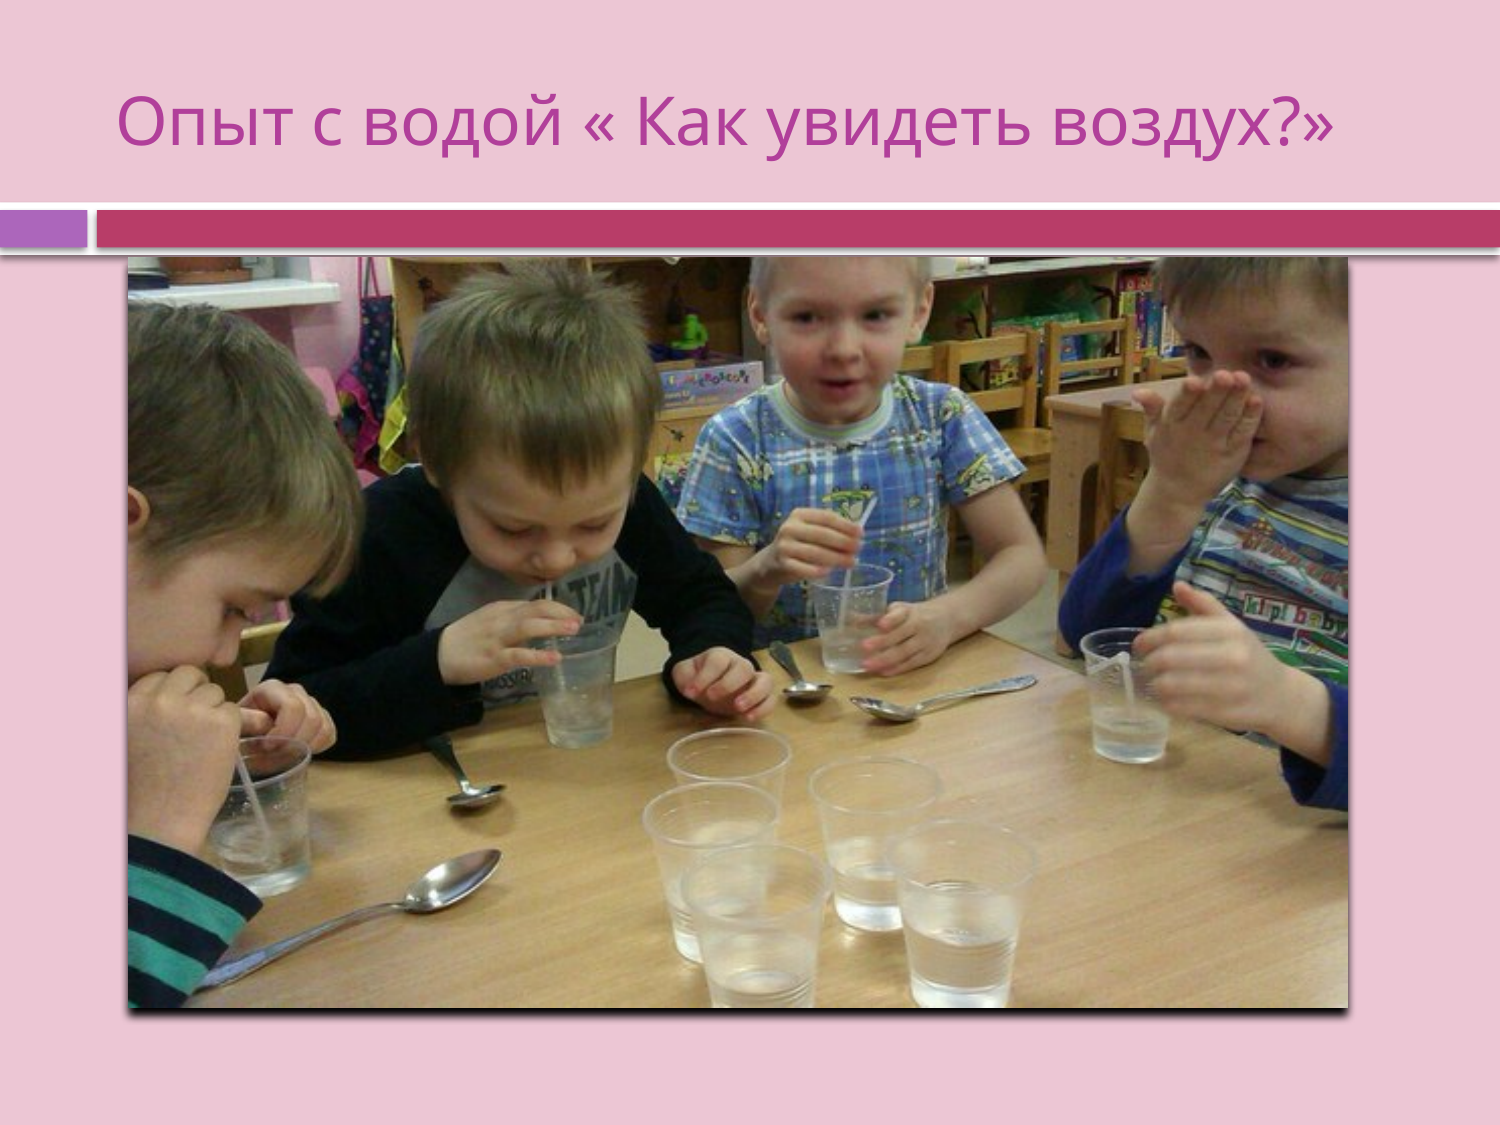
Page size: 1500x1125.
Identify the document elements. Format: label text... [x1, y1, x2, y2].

picture [128, 257, 1348, 1009]
title Опыт с водой « Как увидеть воздух?» [100, 37, 1438, 200]
